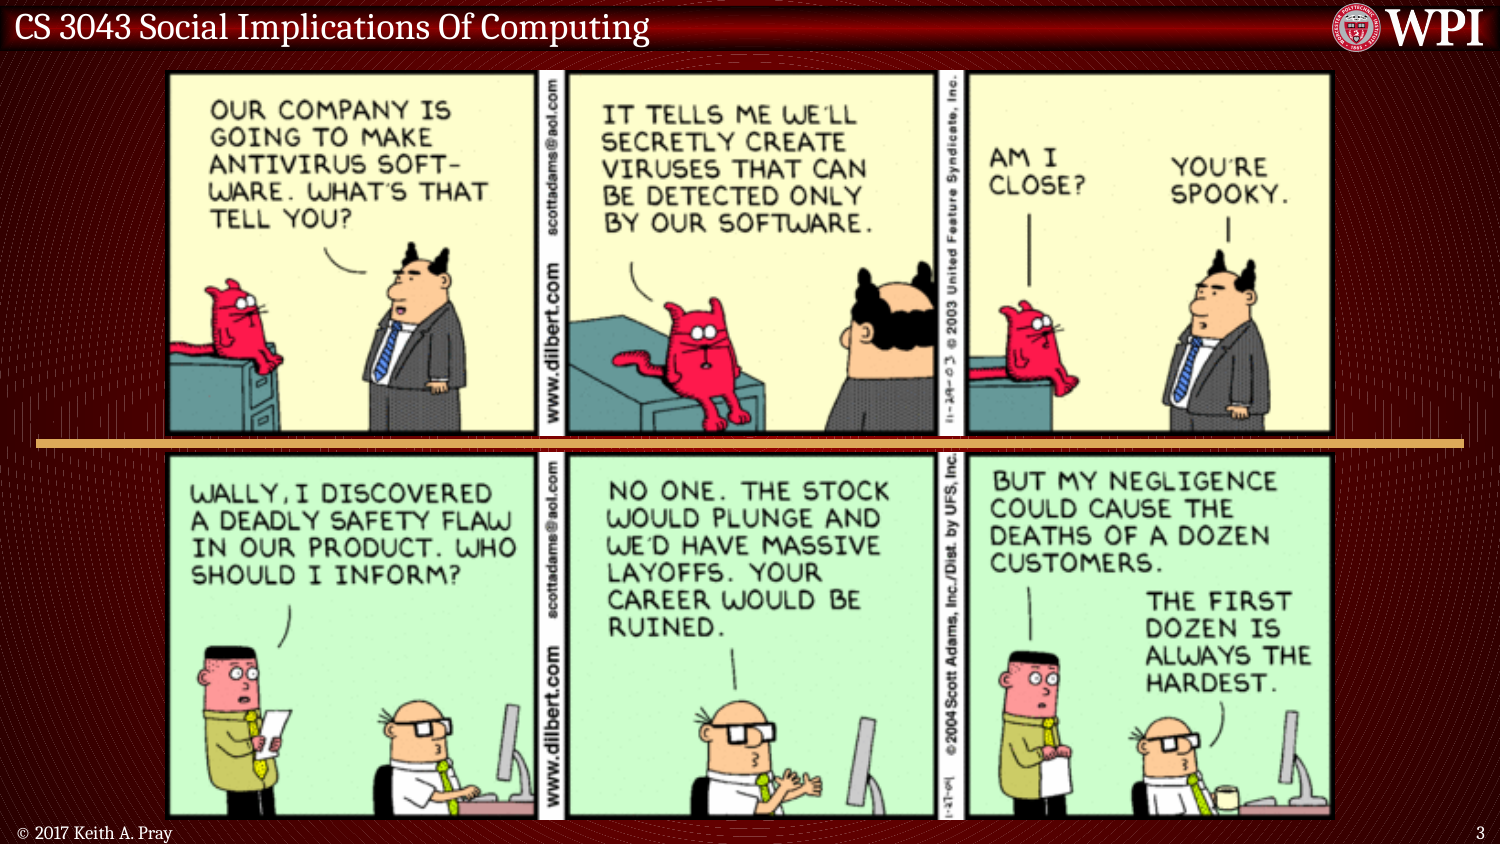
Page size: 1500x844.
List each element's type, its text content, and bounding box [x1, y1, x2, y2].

footer © 2017 Keith A. Pray [0, 819, 913, 844]
picture [165, 452, 1335, 821]
slide_number 3 [1397, 819, 1500, 844]
picture [1332, 3, 1483, 52]
picture [165, 69, 1335, 437]
